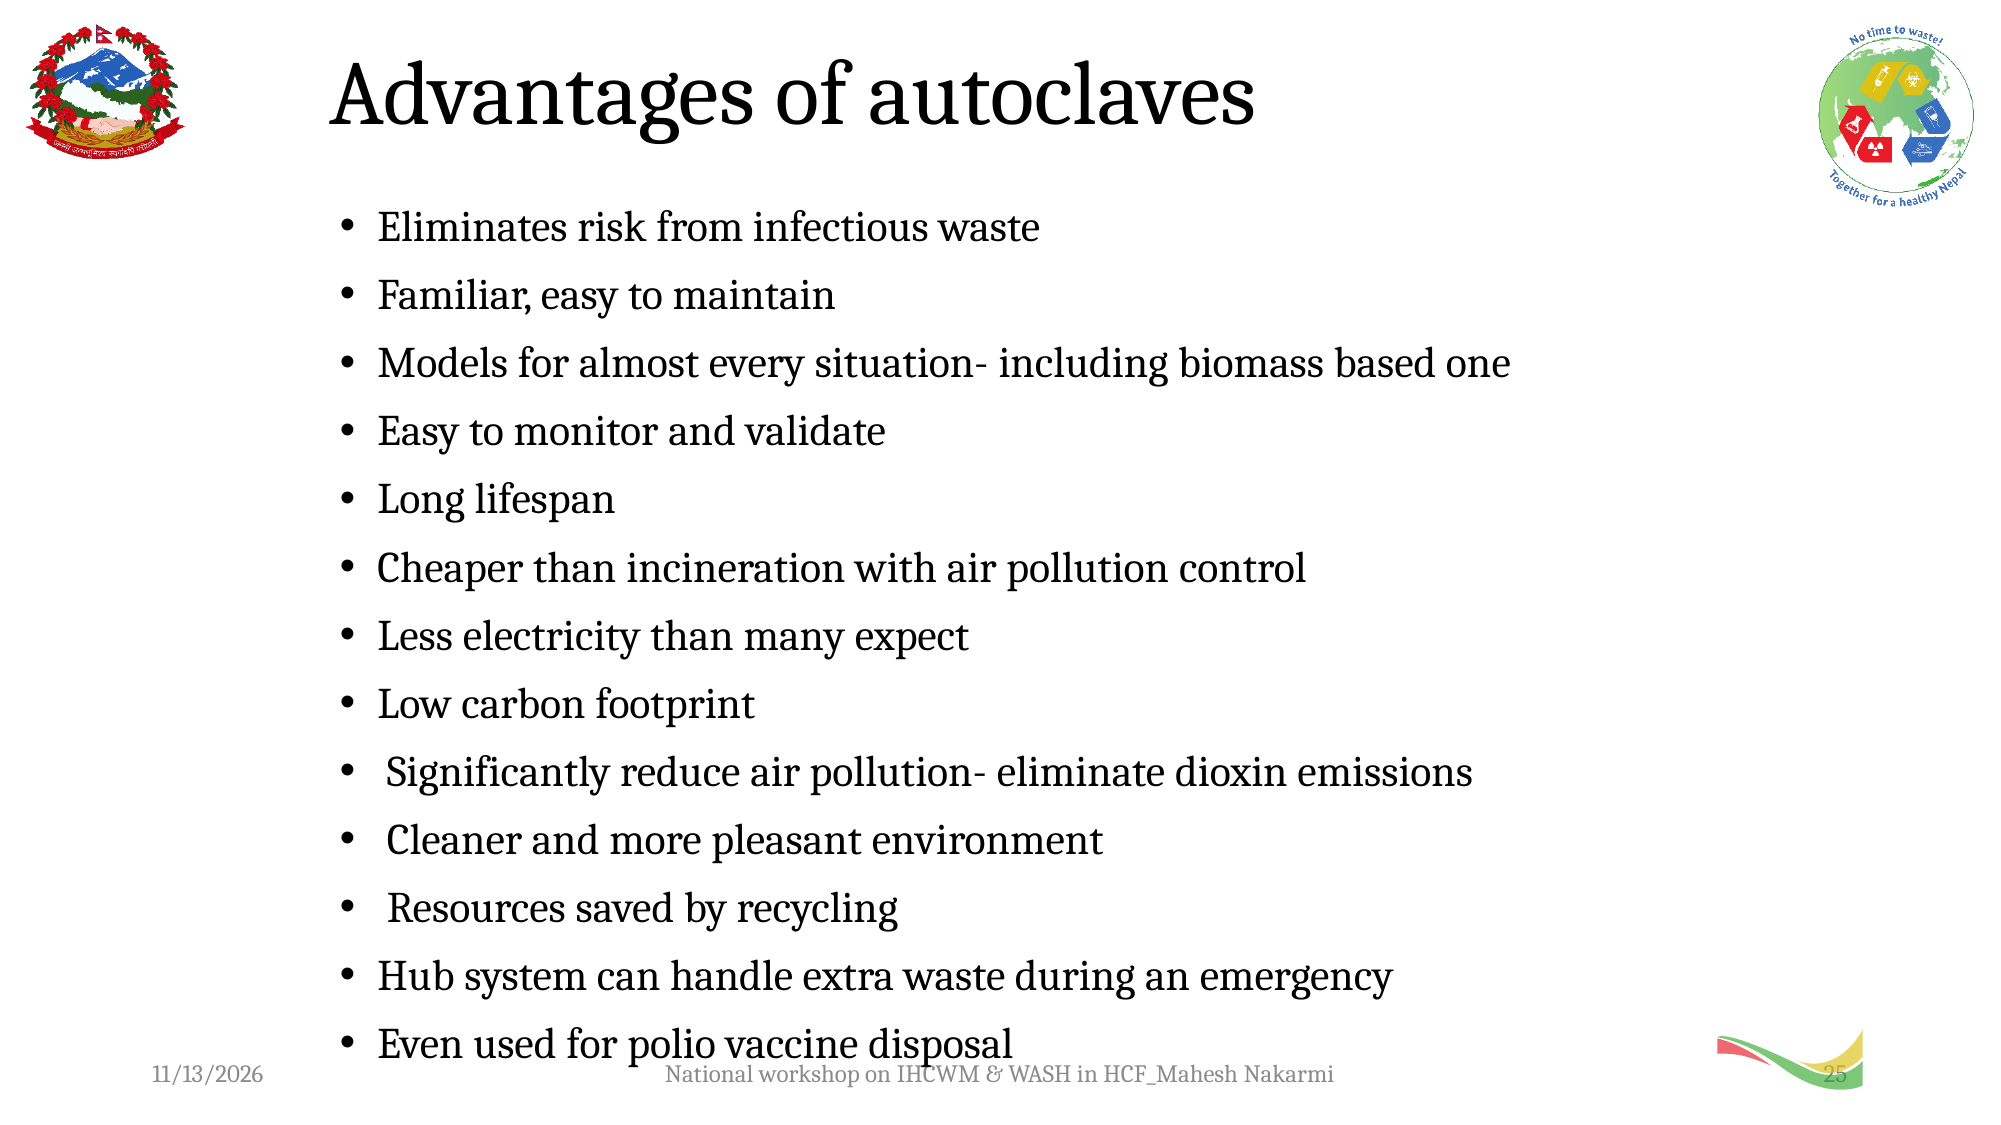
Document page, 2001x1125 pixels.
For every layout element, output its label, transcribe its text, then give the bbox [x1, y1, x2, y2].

title Advantages of autoclaves [314, 1, 1665, 189]
list Eliminates risk from infectious waste Familiar, easy to maintain Models for almost every situation- including biomass based one Easy to monitor and validate Long lifespan Cheaper than incineration with air pollution control Less electricity than many expect Low carbon footprint Significantly reduce air pollution- eliminate dioxin emissions Cleaner and more pleasant environment Resources saved by recycling Hub system can handle extra waste during an emergency Even used for polio vaccine disposal [324, 196, 1675, 1083]
picture [22, 22, 188, 161]
footer National workshop on IHCWM & WASH in HCF_Mahesh Nakarmi [355, 1042, 1645, 1103]
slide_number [137, 1042, 334, 1103]
slide_number 25 [1694, 1042, 1863, 1103]
picture [1812, 22, 1978, 209]
